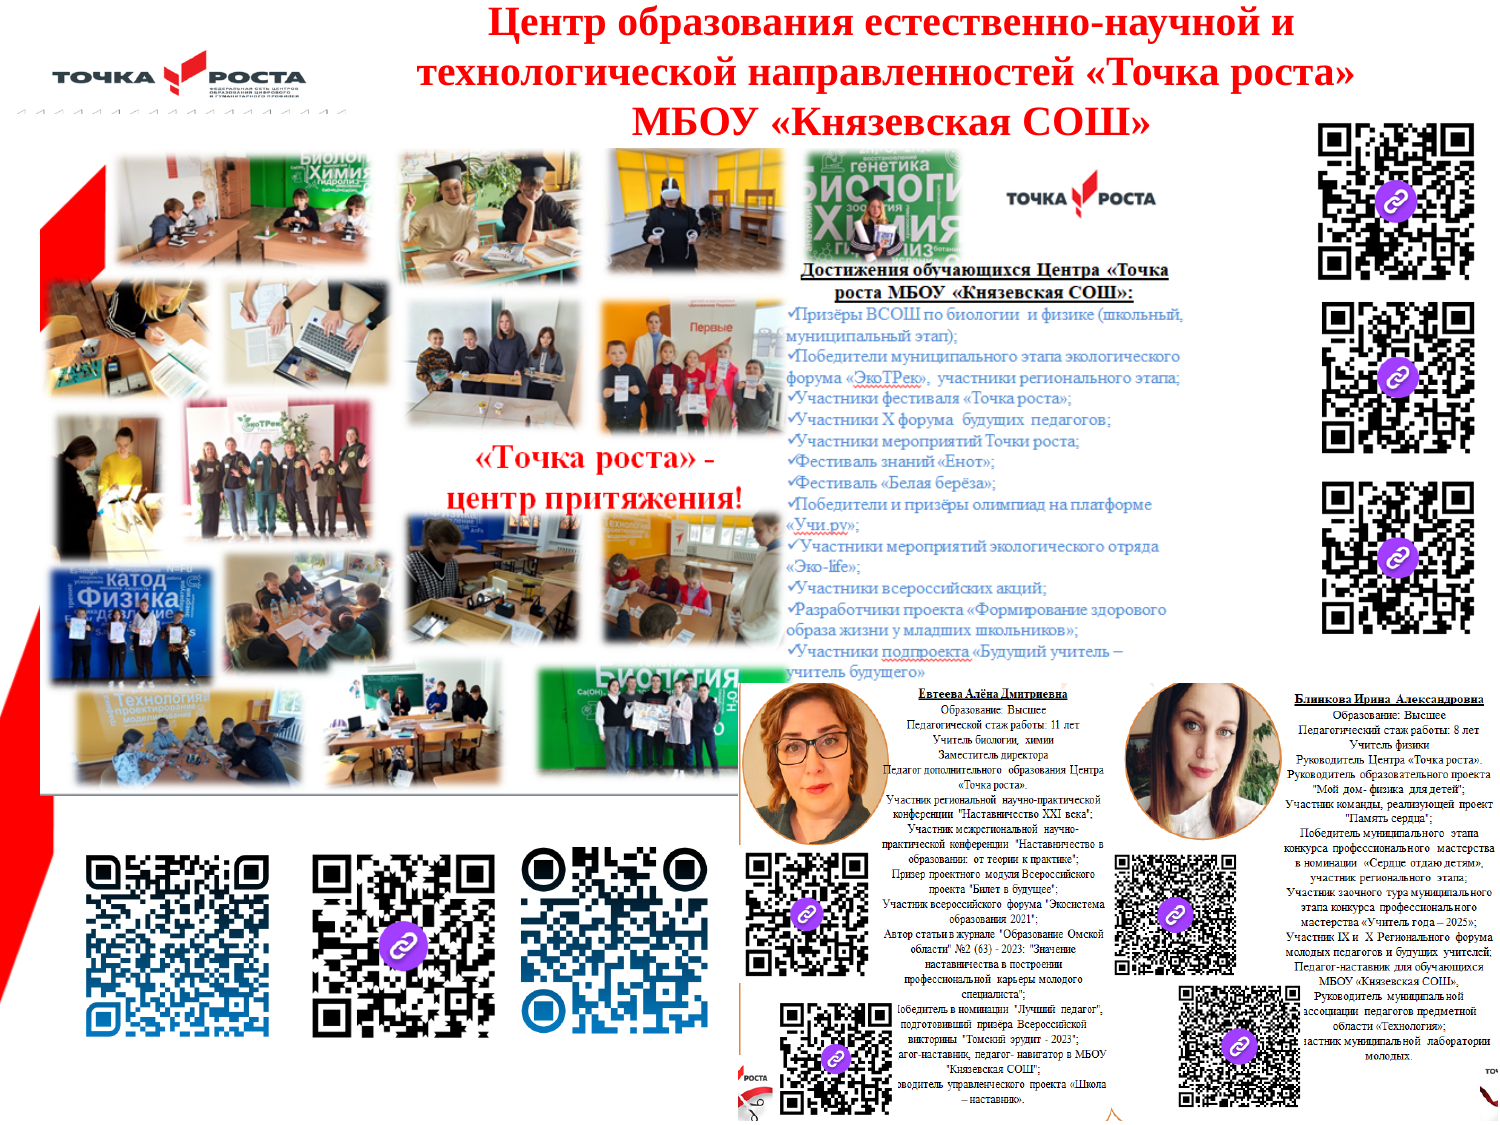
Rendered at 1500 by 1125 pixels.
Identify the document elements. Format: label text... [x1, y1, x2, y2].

picture [1312, 291, 1483, 462]
picture [0, 45, 367, 114]
picture [76, 844, 278, 1047]
picture [0, 148, 1498, 1122]
picture [1312, 471, 1483, 643]
picture [300, 843, 505, 1048]
title Центр образования естественно-научной и технологической направленностей «Точка роста» МБОУ «Князевская СОШ» [324, 19, 1459, 118]
picture [1308, 113, 1483, 289]
picture [508, 834, 721, 1047]
